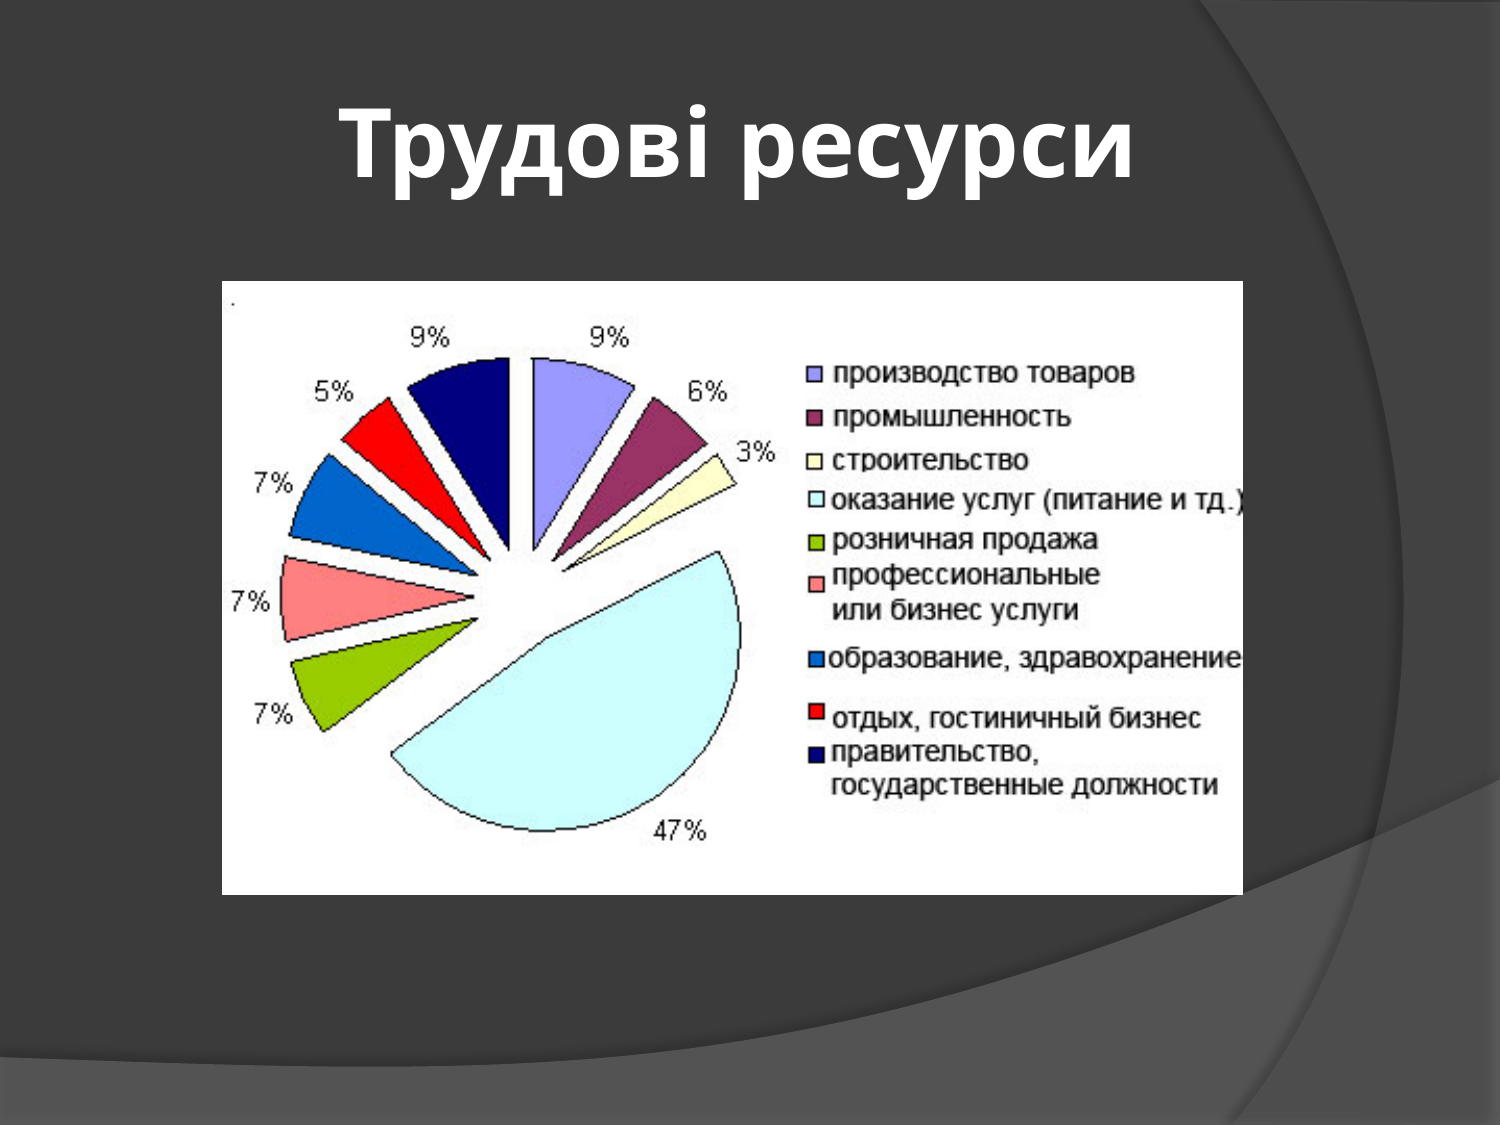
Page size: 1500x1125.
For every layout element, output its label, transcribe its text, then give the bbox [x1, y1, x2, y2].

title Трудові ресурси [175, 45, 1300, 233]
picture [222, 280, 1243, 895]
